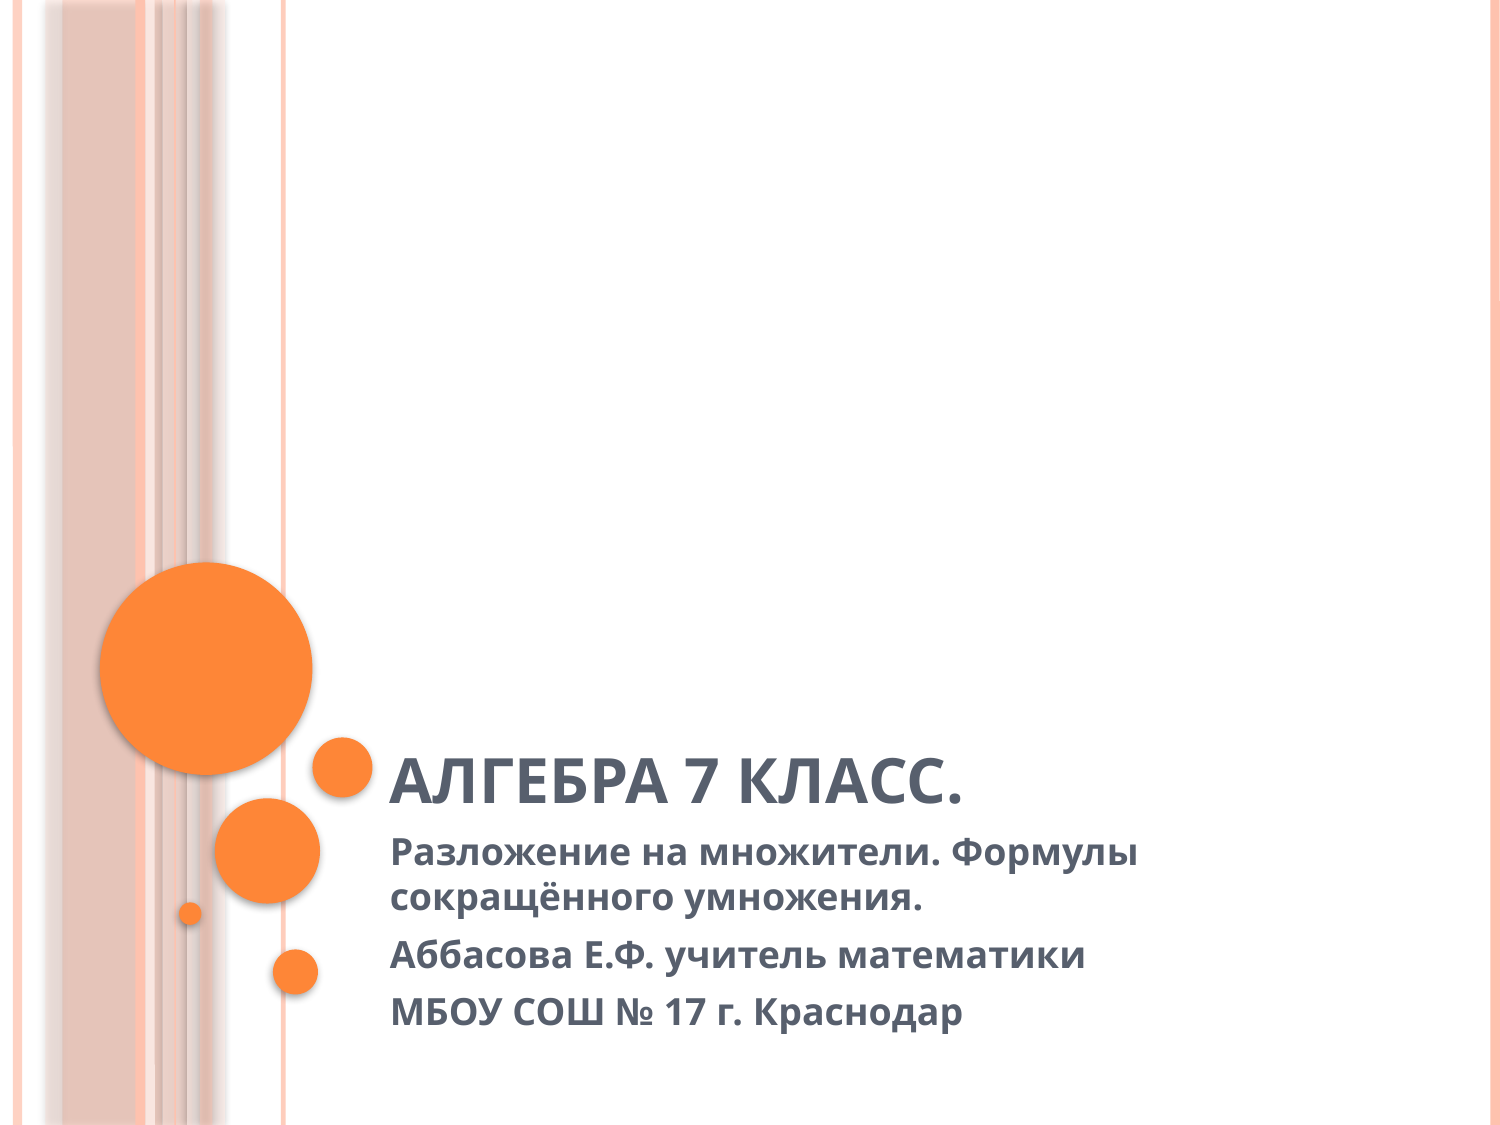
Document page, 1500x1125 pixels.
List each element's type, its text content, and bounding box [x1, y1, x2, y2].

subtitle Разложение на множители. Формулы сокращённого умножения. Аббасова Е.Ф. учитель математики МБОУ СОШ № 17 г. Краснодар [375, 820, 1388, 1046]
title Алгебра 7 класс. [375, 512, 1388, 820]
